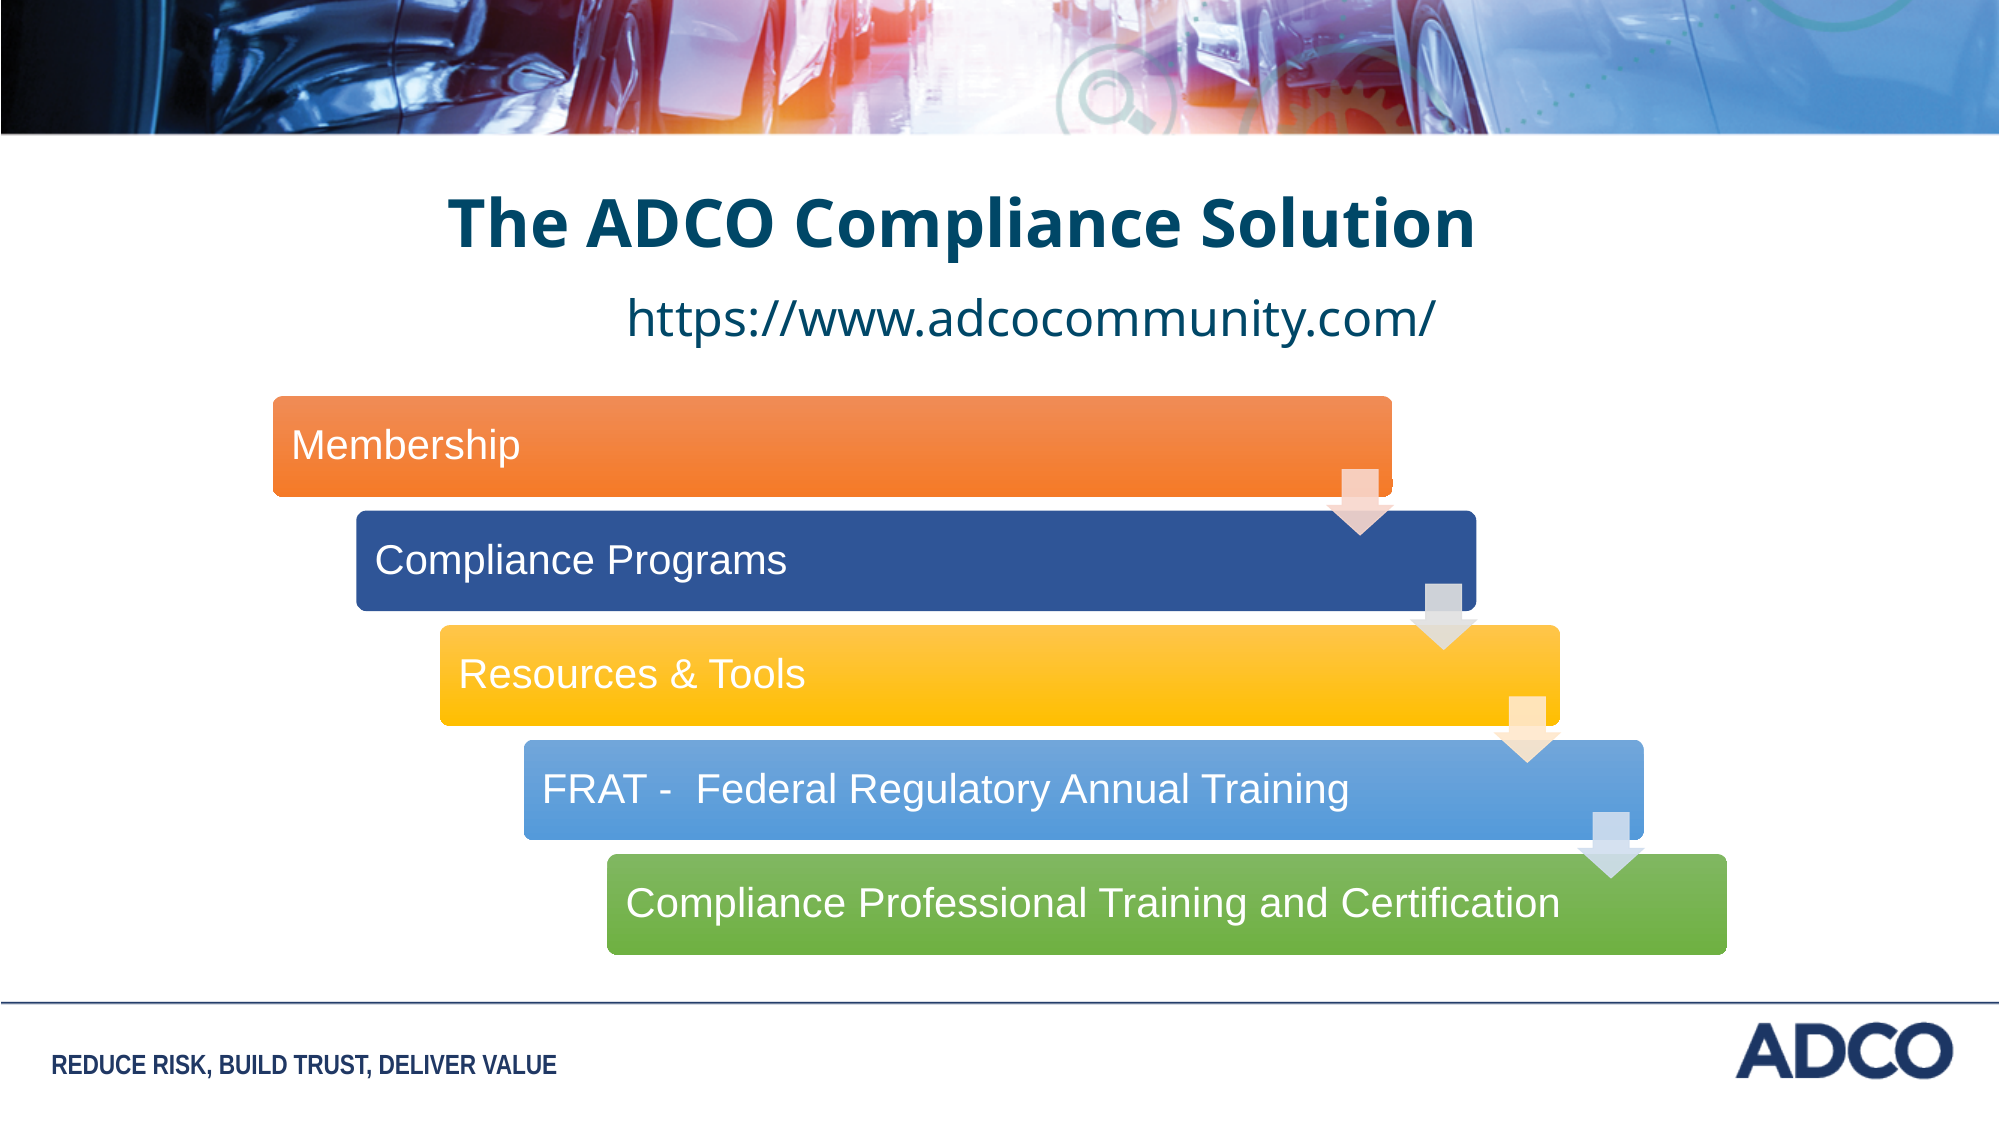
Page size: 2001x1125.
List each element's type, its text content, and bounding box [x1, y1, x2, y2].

text_box REDUCE RISK, BUILD TRUST, DELIVER VALUE [51, 1051, 983, 1081]
text_box The ADCO Compliance Solution https://www.adcocommunity.com/ [398, 190, 1666, 354]
picture [1, 0, 1999, 1125]
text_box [272, 396, 1728, 955]
